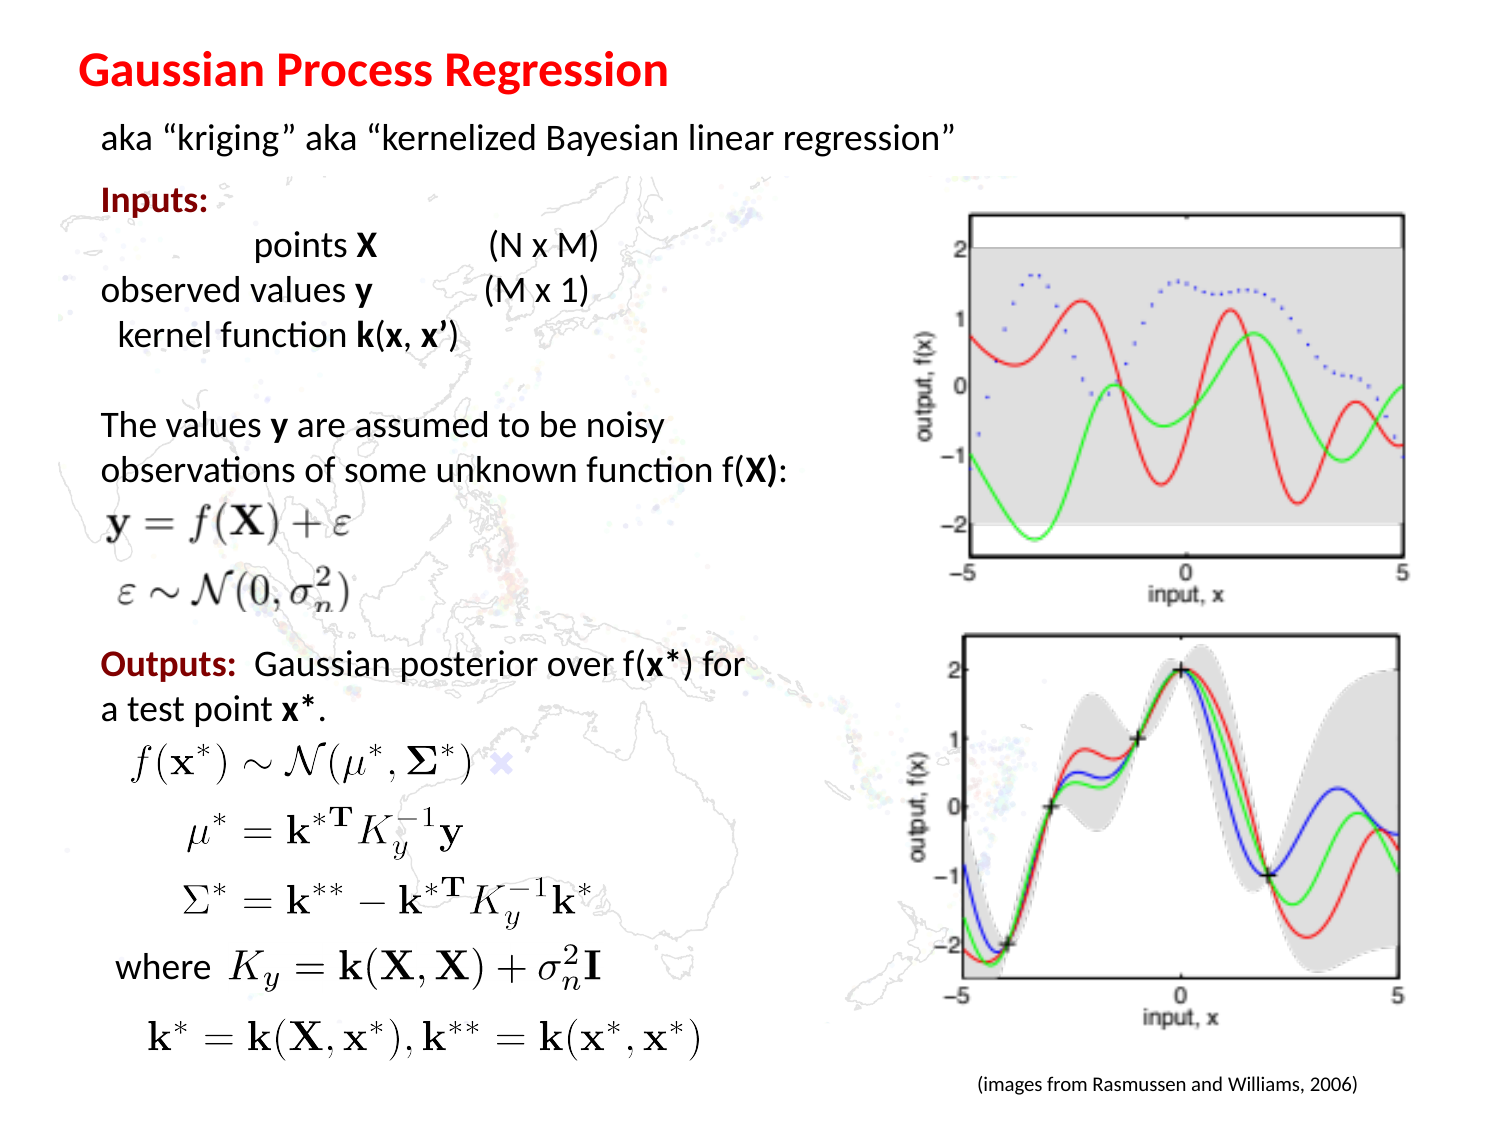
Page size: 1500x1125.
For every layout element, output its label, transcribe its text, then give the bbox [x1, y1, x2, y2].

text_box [85, 167, 832, 613]
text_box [85, 631, 785, 1064]
text_box aka “kriging” aka “kernelized Bayesian linear regression” [85, 105, 1315, 165]
picture [44, 162, 1420, 1038]
text_box Gaussian Process Regression [63, 29, 1199, 105]
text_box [900, 631, 1435, 1104]
